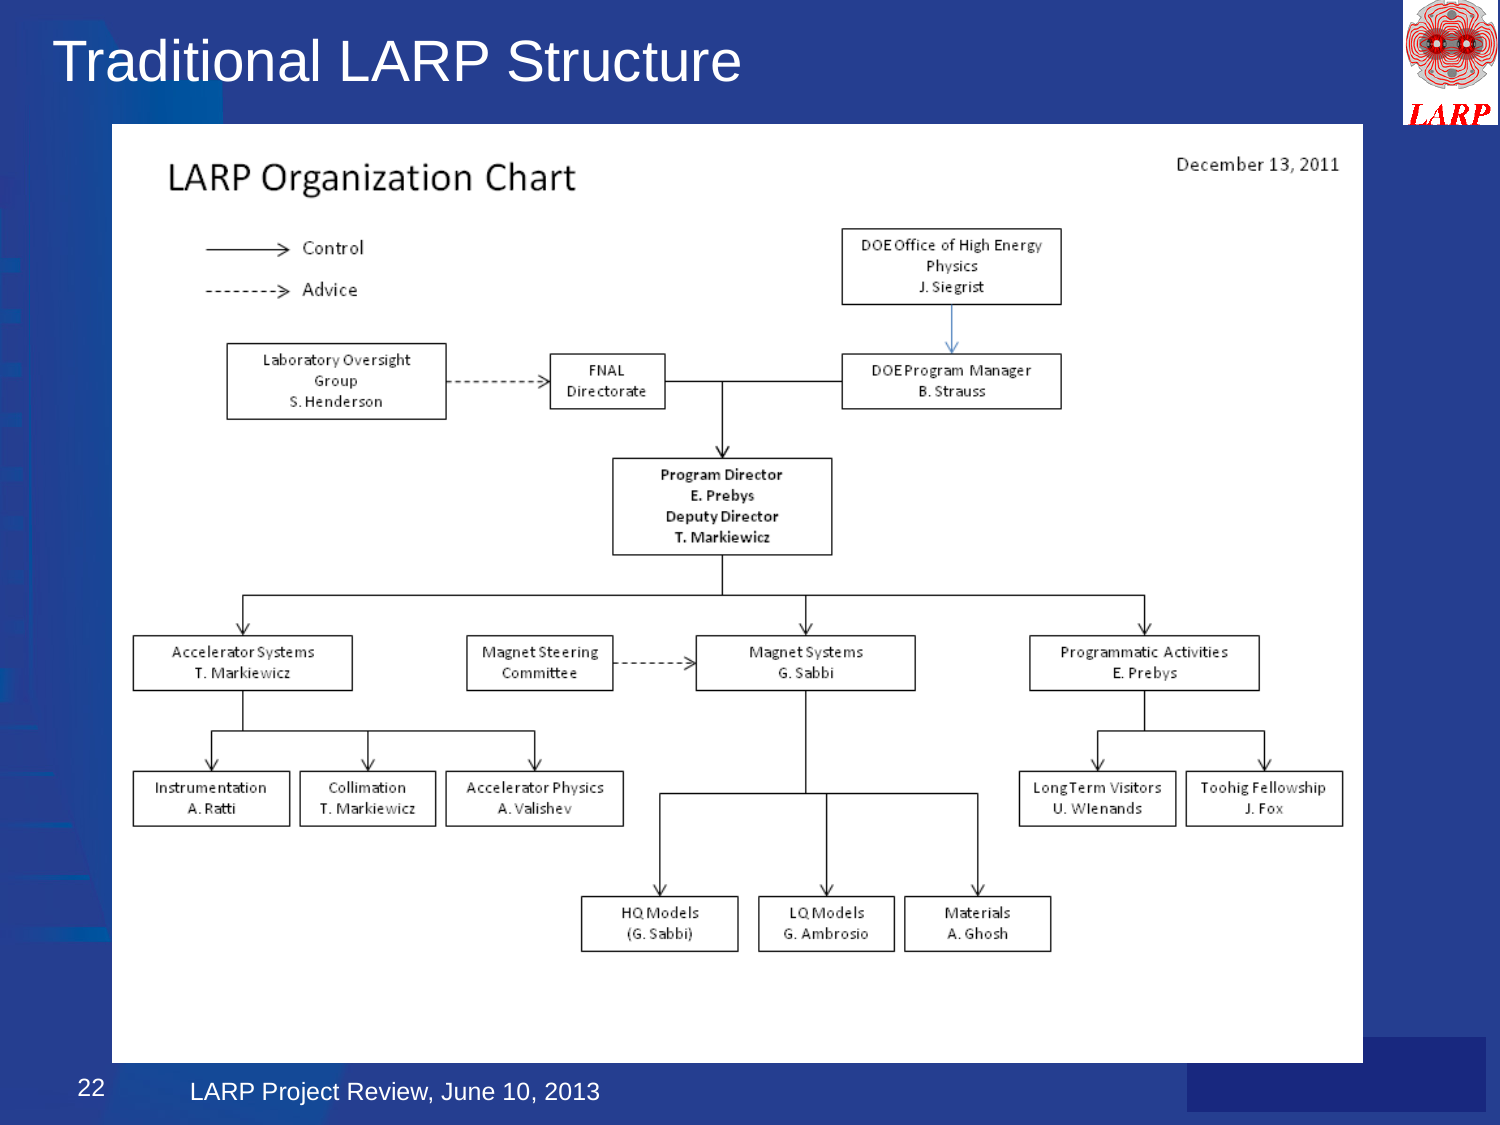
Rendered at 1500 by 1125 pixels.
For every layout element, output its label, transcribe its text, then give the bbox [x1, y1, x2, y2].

picture [0, 0, 1500, 1125]
title Traditional LARP Structure [37, 2, 1213, 113]
slide_number 22 [62, 1034, 151, 1110]
footer LARP Project Review, June 10, 2013 [174, 1072, 1048, 1113]
